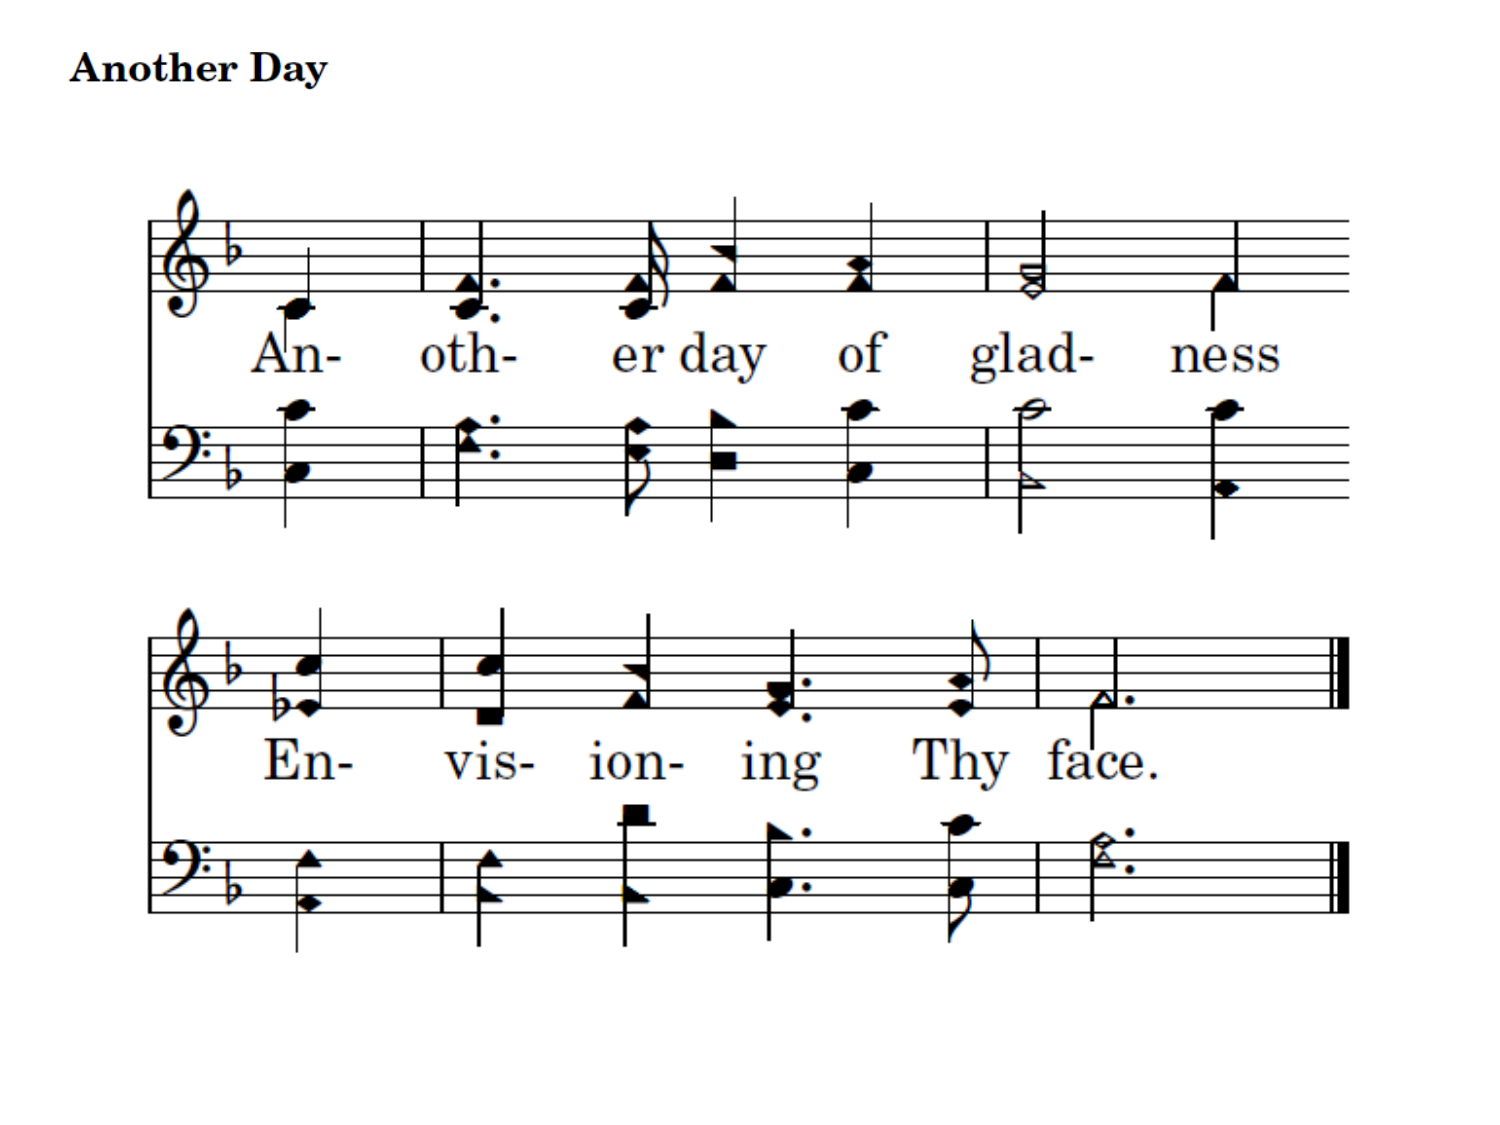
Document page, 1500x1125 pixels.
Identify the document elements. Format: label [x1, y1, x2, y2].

picture [127, 168, 1373, 957]
picture [49, 37, 351, 98]
